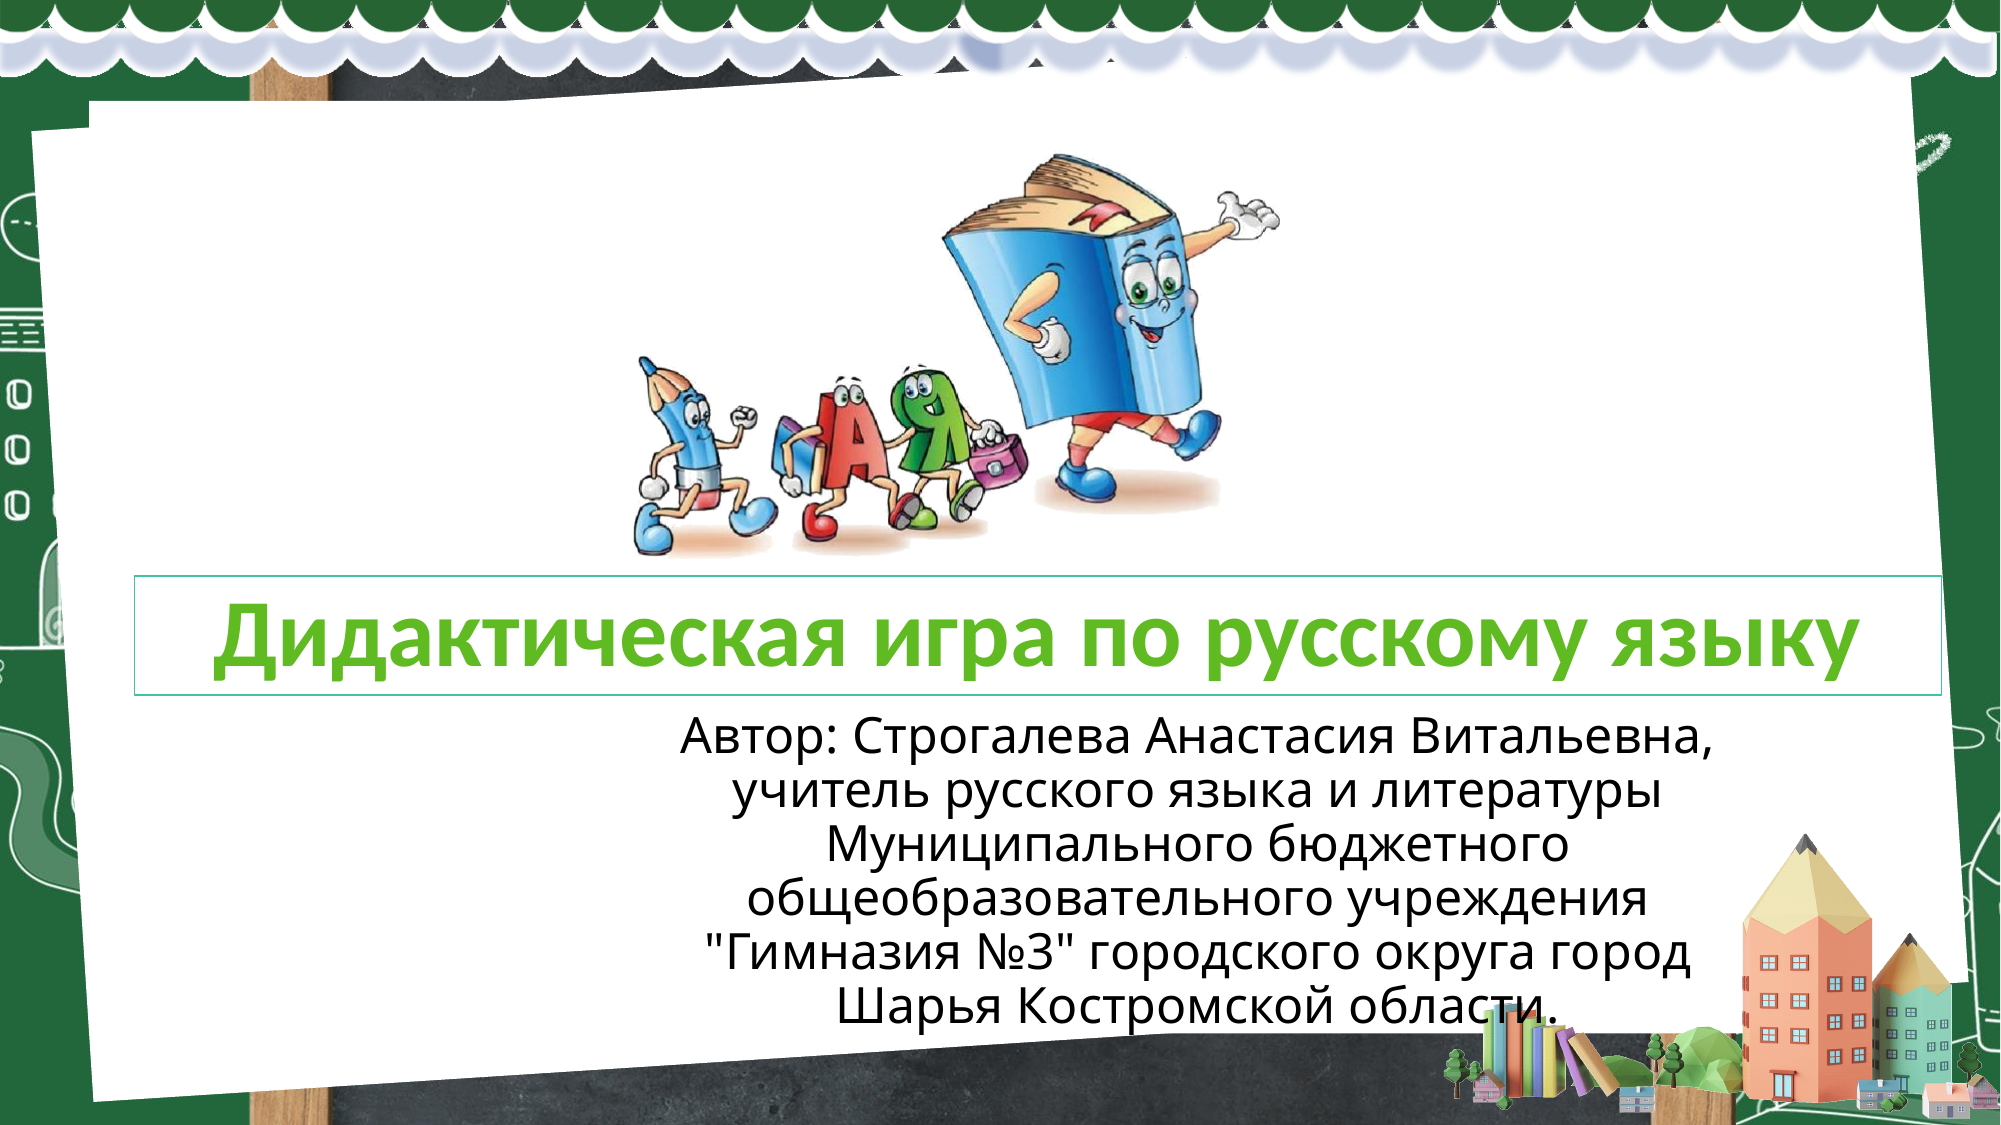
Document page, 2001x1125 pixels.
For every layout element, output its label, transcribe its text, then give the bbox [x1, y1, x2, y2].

subtitle Автор: Строгалева Анастасия Витальевна, учитель русского языка и литературы Муниципального бюджетного общеобразовательного учреждения "Гимназия №3" городского округа город Шарья Костромской области. [621, 702, 1775, 1024]
title Дидактическая игра по русскому языку [134, 575, 1942, 696]
picture [0, 0, 2001, 1125]
